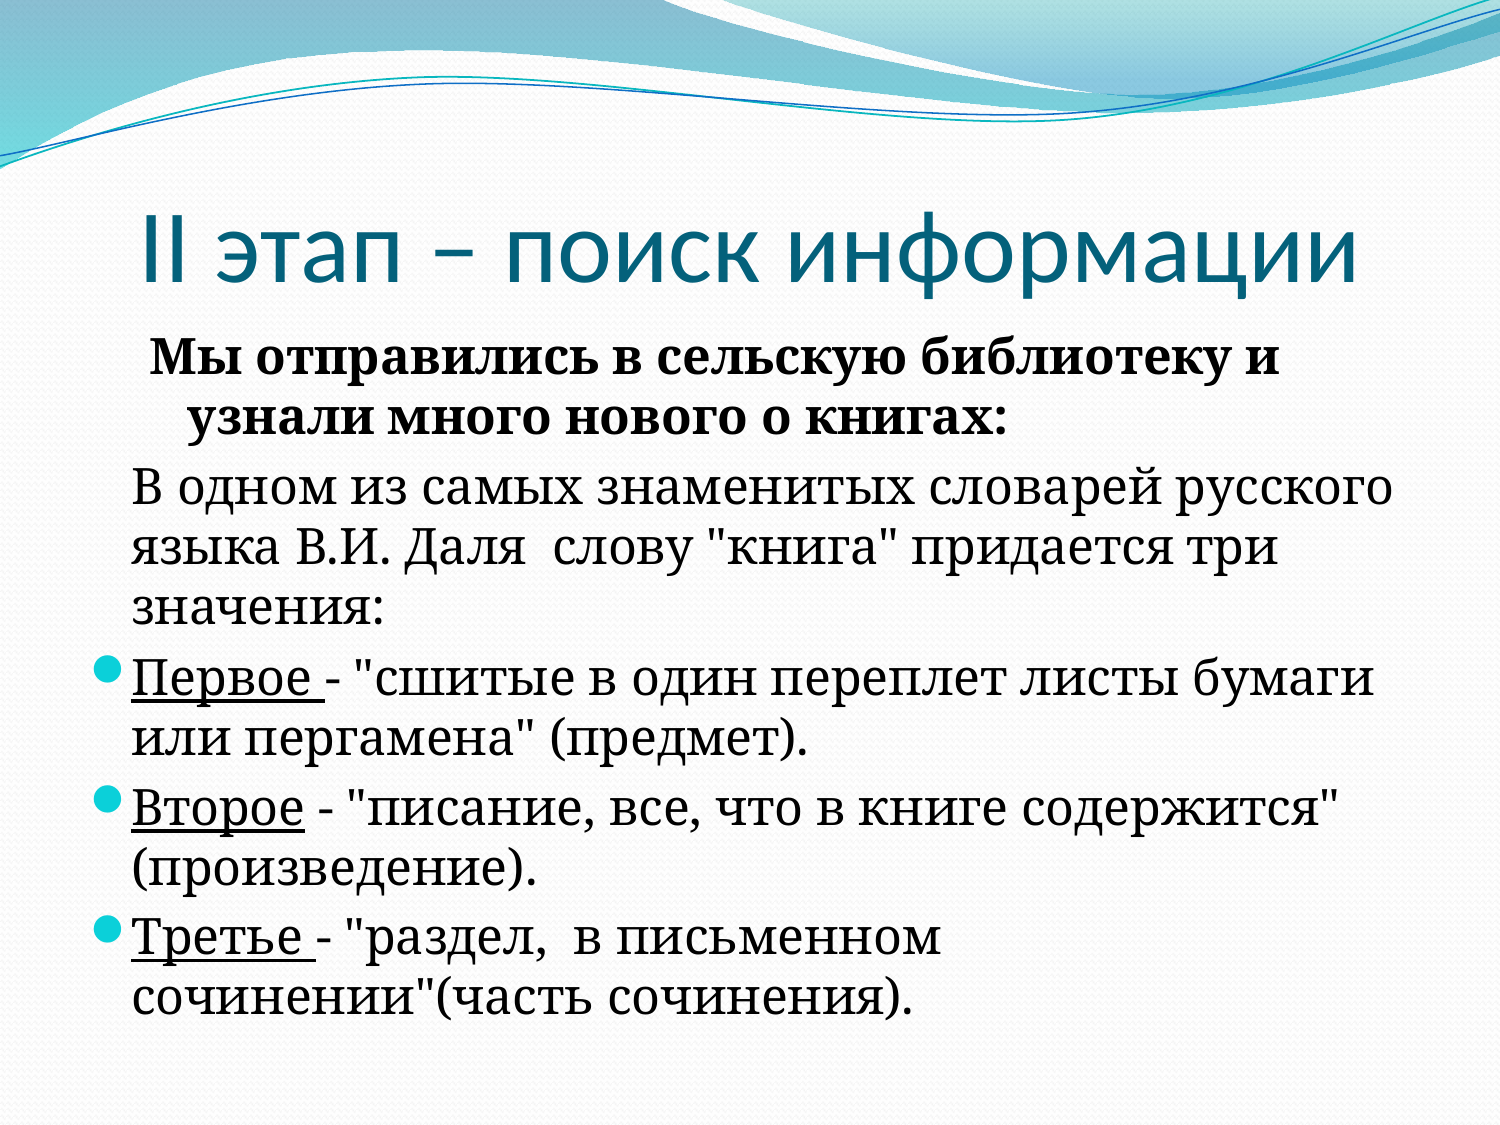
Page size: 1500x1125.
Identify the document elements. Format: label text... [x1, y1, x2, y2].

title II этап – поиск информации [75, 115, 1425, 303]
list Мы отправились в сельскую библиотеку и узнали много нового о книгах: В одном из самых знаменитых словарей русского языка В.И. Даля слову "книга" придается три значения: Первое - "сшитые в один переплет листы бумаги или пергамена" (предмет). Второе - "писание, все, что в книге содержится" (произведение). Третье - "раздел, в письменном сочинении"(часть сочинения). [75, 317, 1425, 1038]
